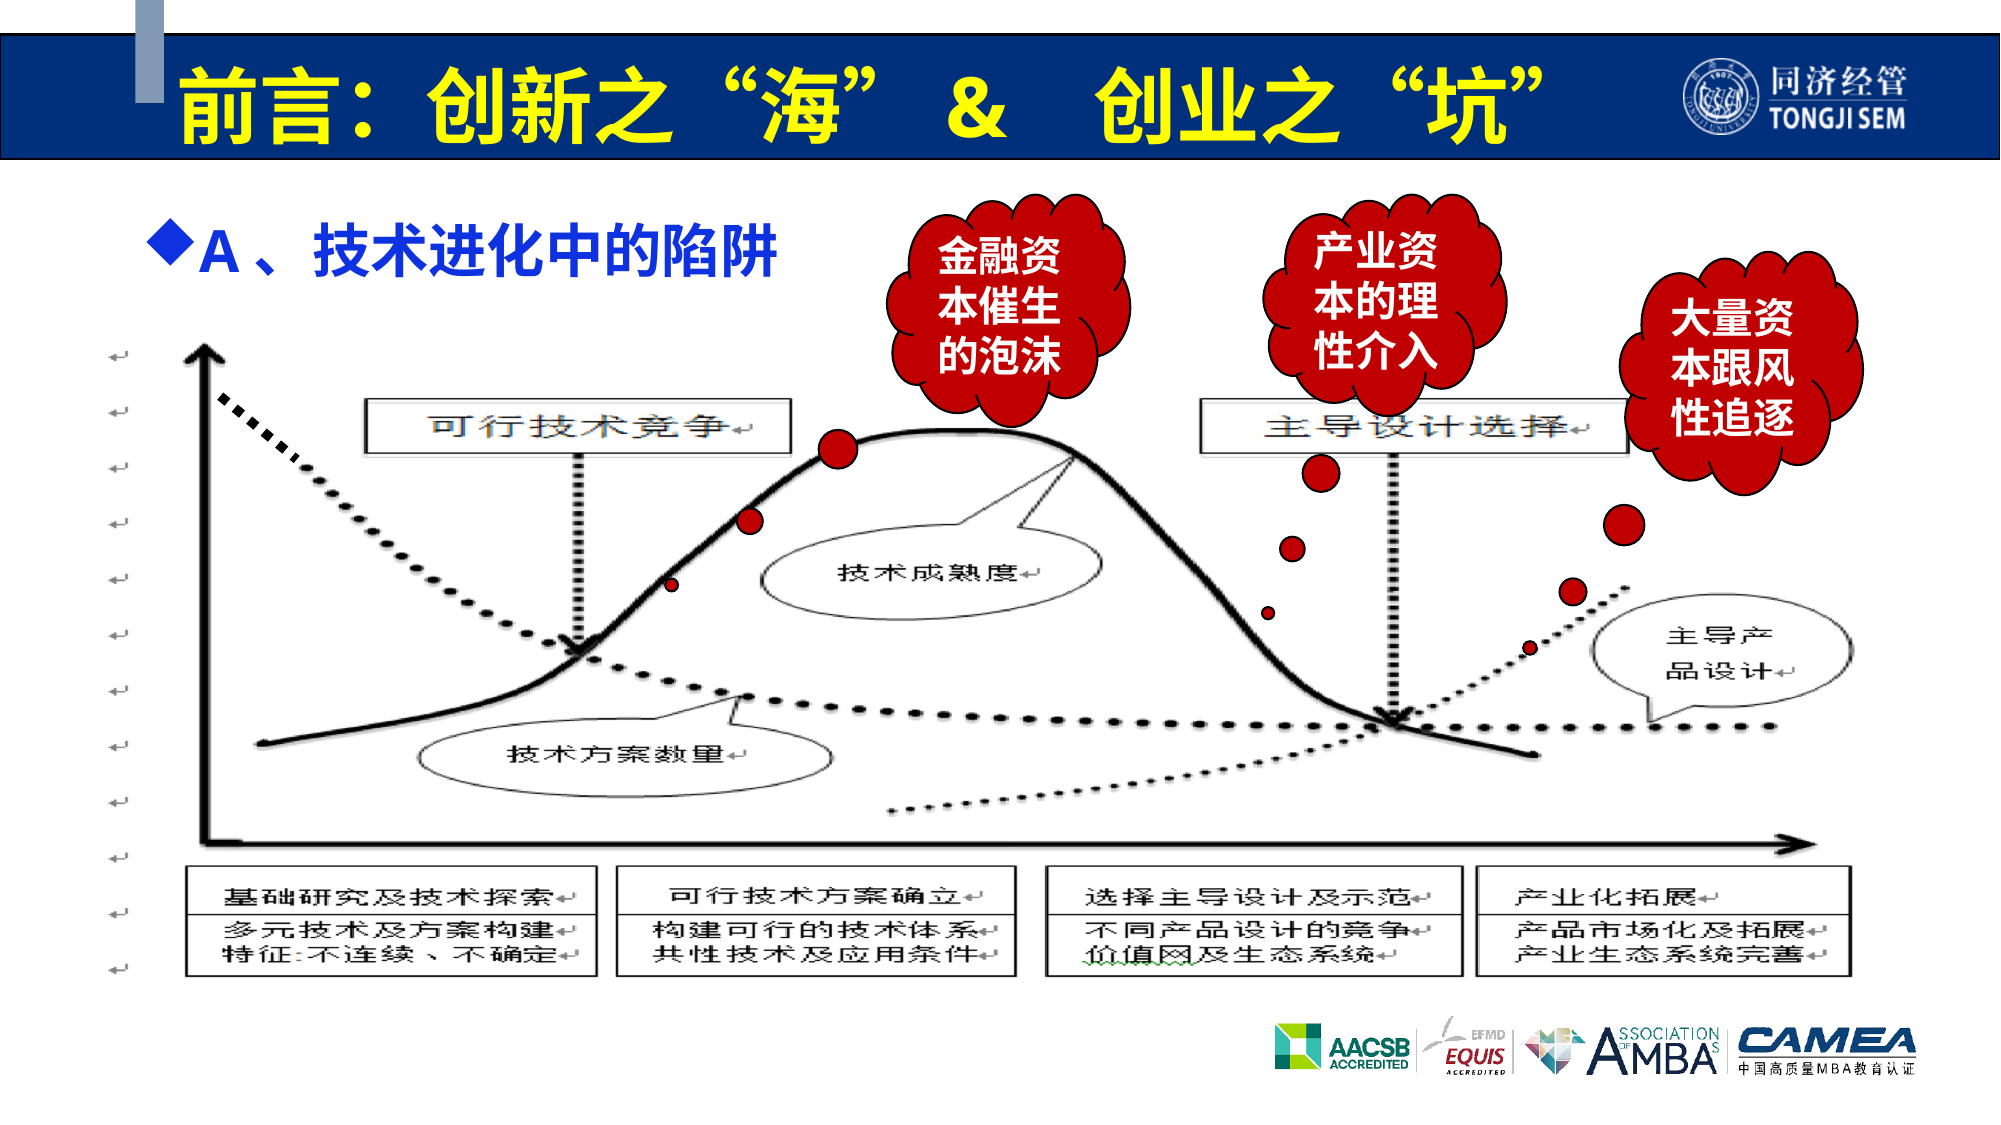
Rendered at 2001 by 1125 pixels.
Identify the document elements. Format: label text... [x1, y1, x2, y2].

text_box 产业资本的理性介入 [1262, 193, 1508, 305]
text_box 金融资本催生的泡沫 [885, 193, 1132, 305]
text_box 大量资本跟风性追逐 [1643, 250, 1856, 305]
text_box A、技术进化中的陷阱 [141, 179, 1884, 285]
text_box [106, 305, 1912, 988]
text_box [0, 33, 2000, 160]
picture [1263, 1012, 1941, 1080]
text_box [134, 0, 165, 104]
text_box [220, 396, 297, 460]
text_box 前言：创新之“海”& 创业之“坑” [176, 54, 1709, 155]
picture [1683, 58, 1912, 135]
